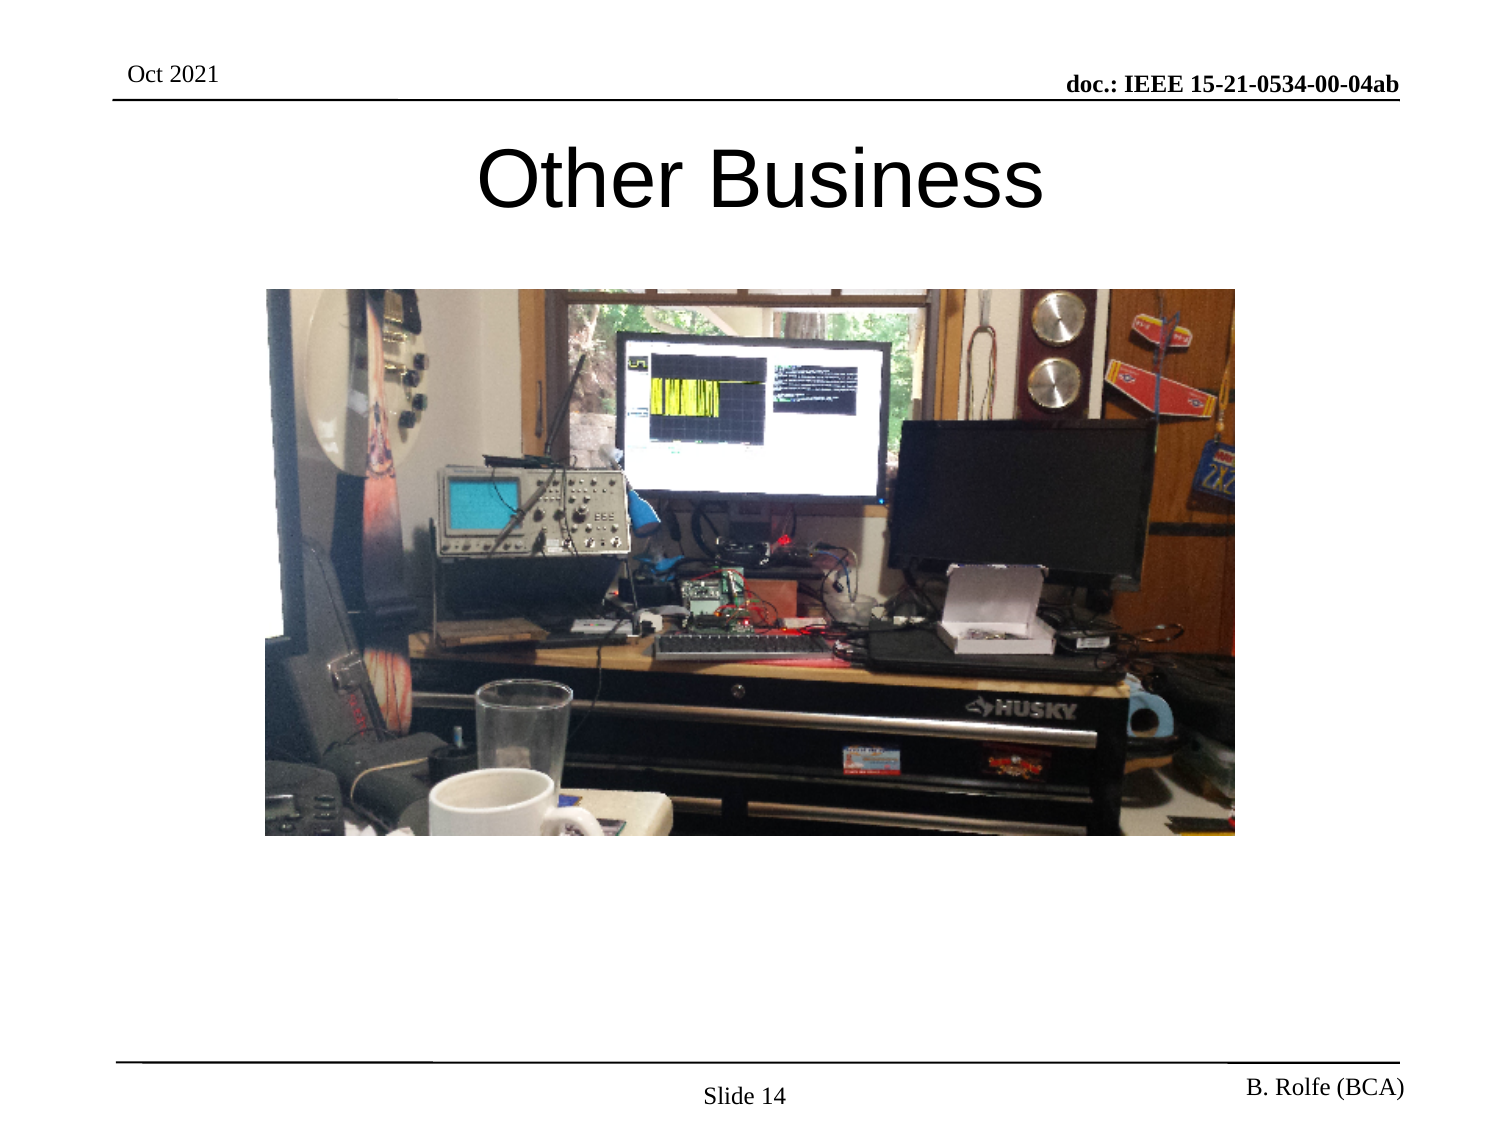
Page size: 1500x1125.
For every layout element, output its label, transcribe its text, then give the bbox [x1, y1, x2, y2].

picture [265, 289, 1235, 836]
slide_number Slide 14 [690, 1075, 799, 1115]
title Other Business [123, 112, 1398, 237]
